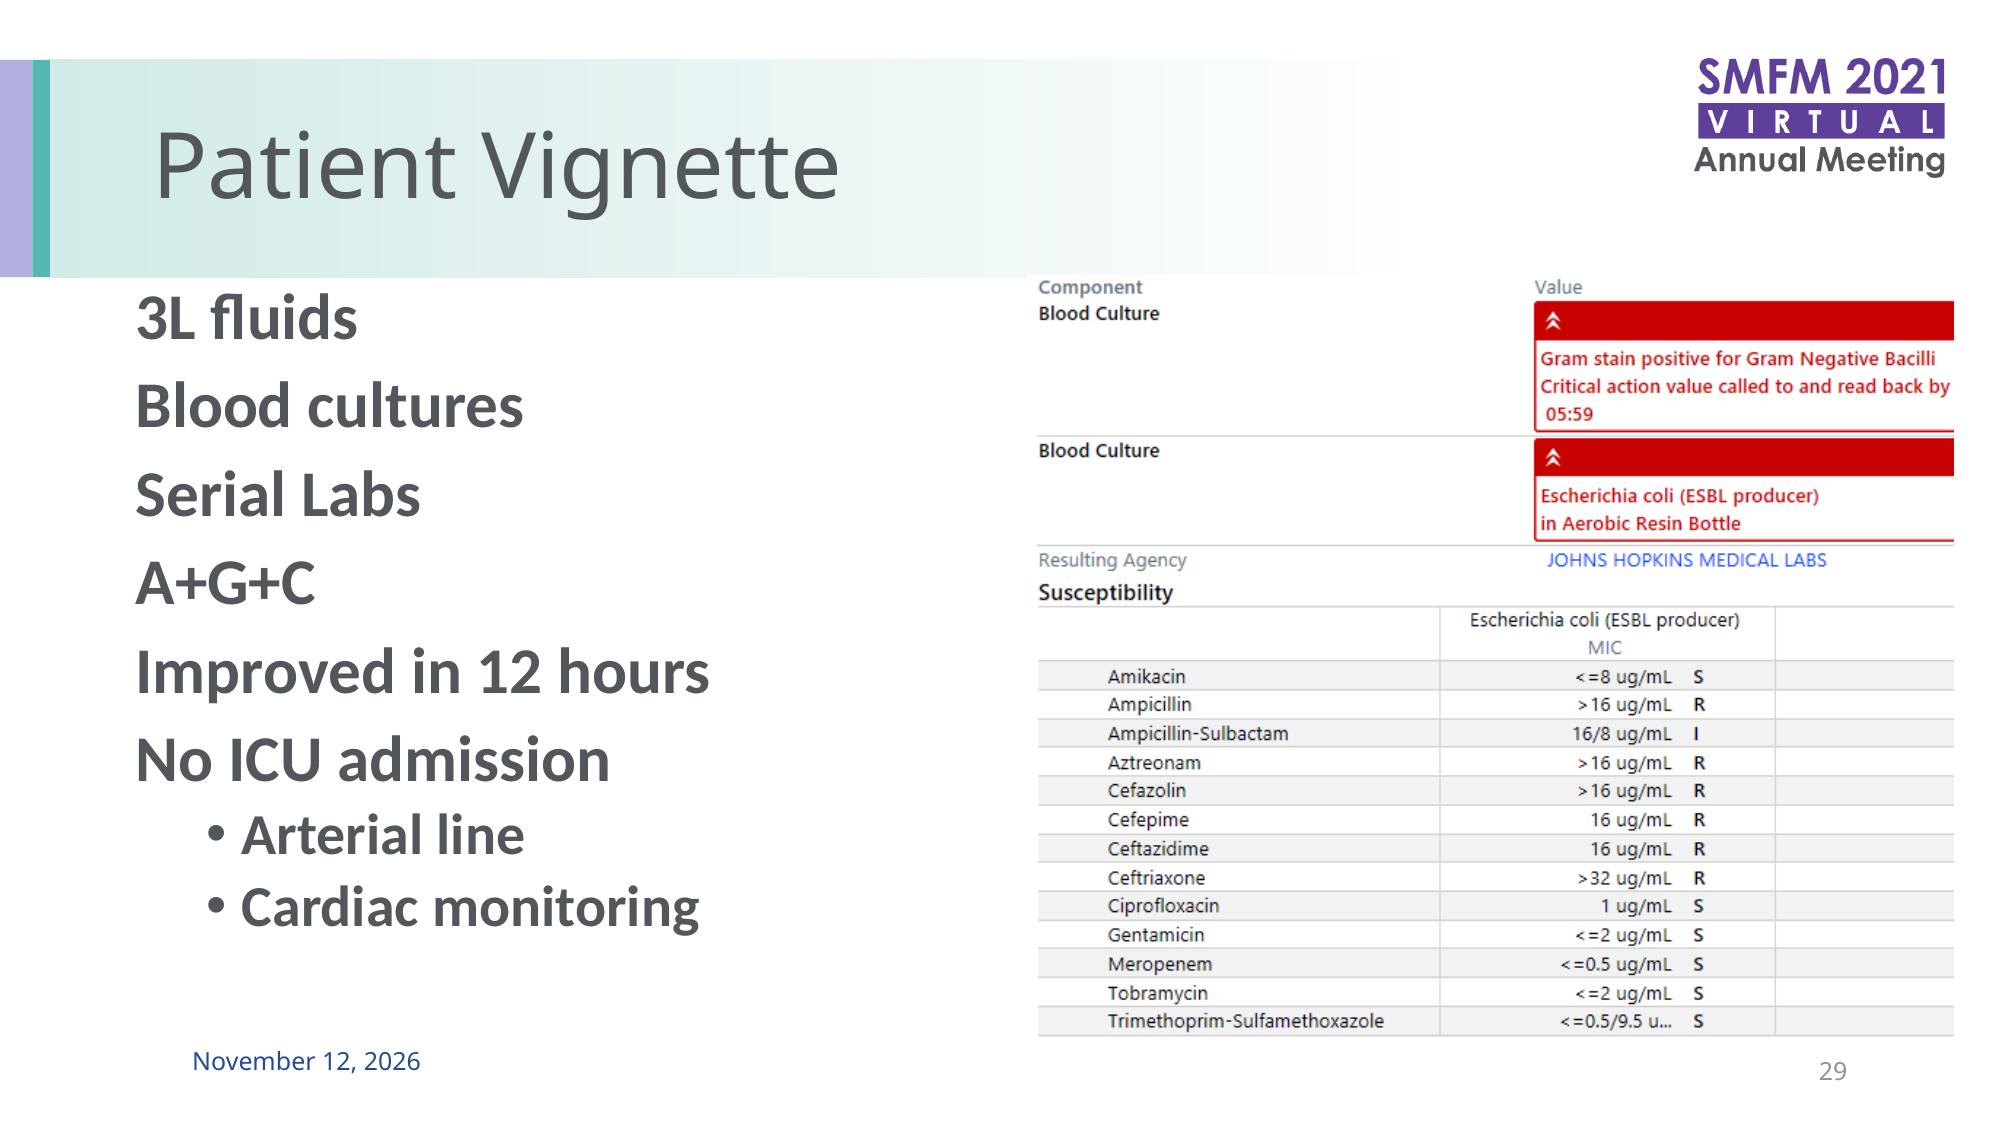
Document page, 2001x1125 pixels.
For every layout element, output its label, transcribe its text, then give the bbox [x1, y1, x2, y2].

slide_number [177, 1037, 594, 1088]
list 3L fluids Blood cultures Serial Labs A+G+C Improved in 12 hours No ICU admission Arterial line Cardiac monitoring [120, 275, 1027, 951]
title Patient Vignette [137, 59, 1863, 275]
picture [1027, 275, 1954, 1038]
slide_number 29 [1412, 1042, 1863, 1103]
